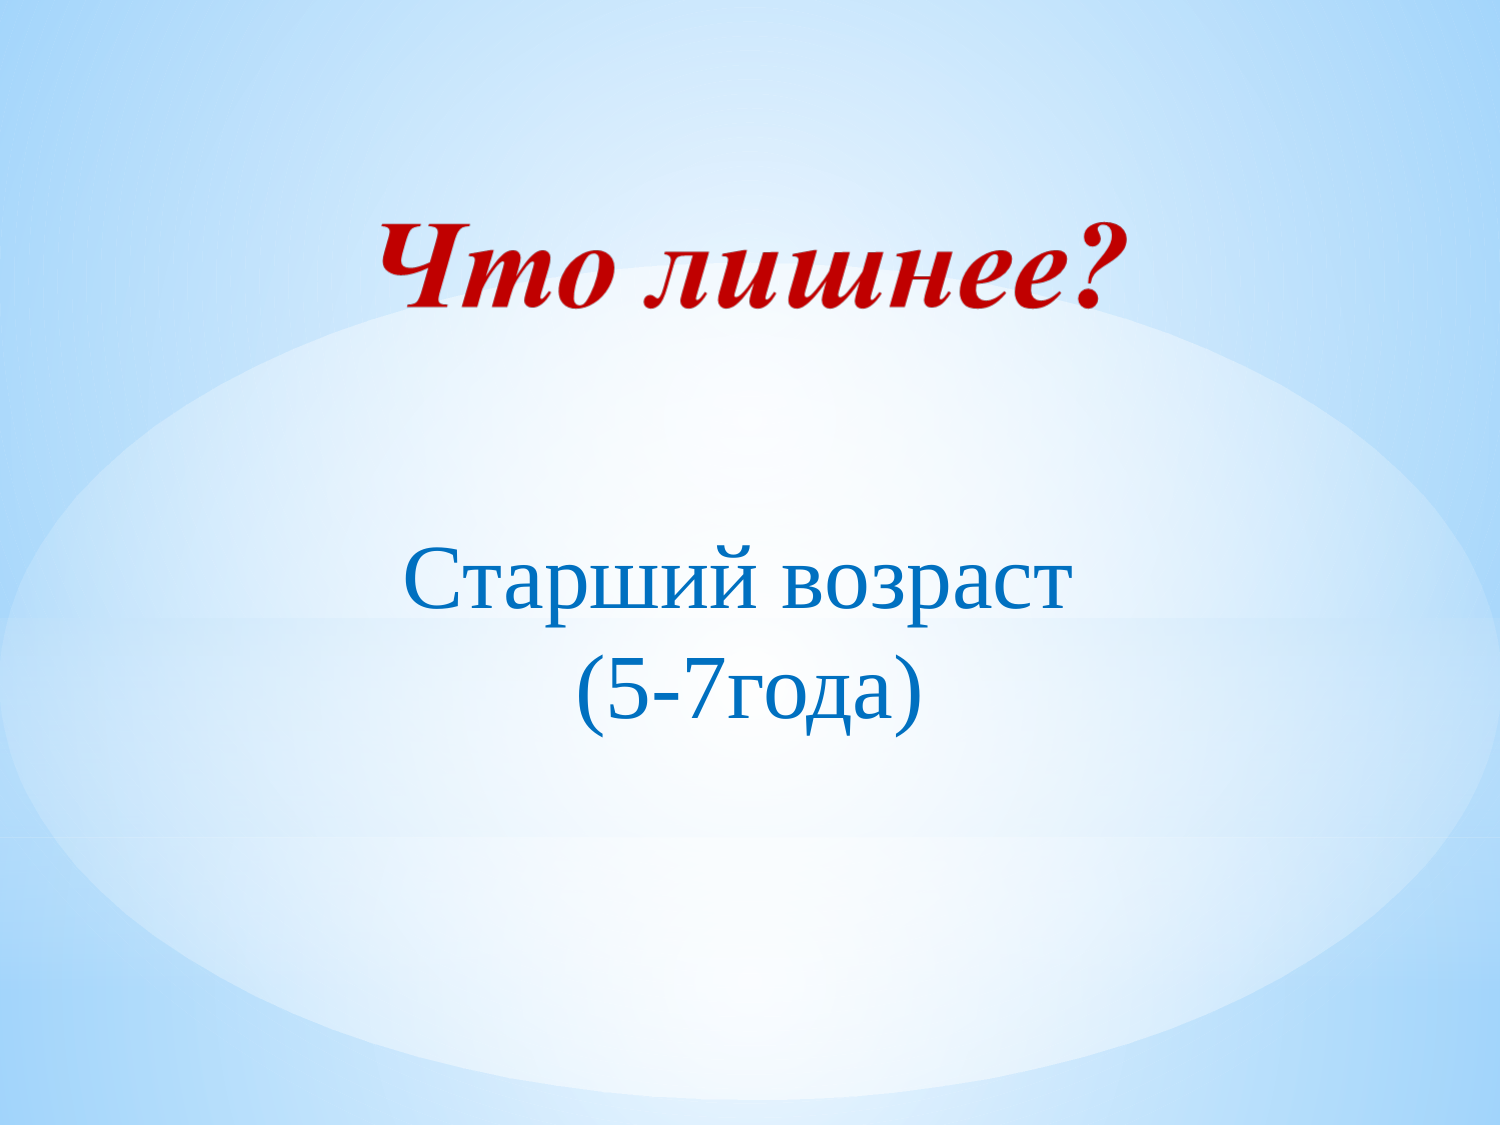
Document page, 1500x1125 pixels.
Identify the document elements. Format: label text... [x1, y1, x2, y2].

picture [197, 148, 1300, 473]
text_box Старший возраст (5-7года) [374, 509, 1125, 745]
